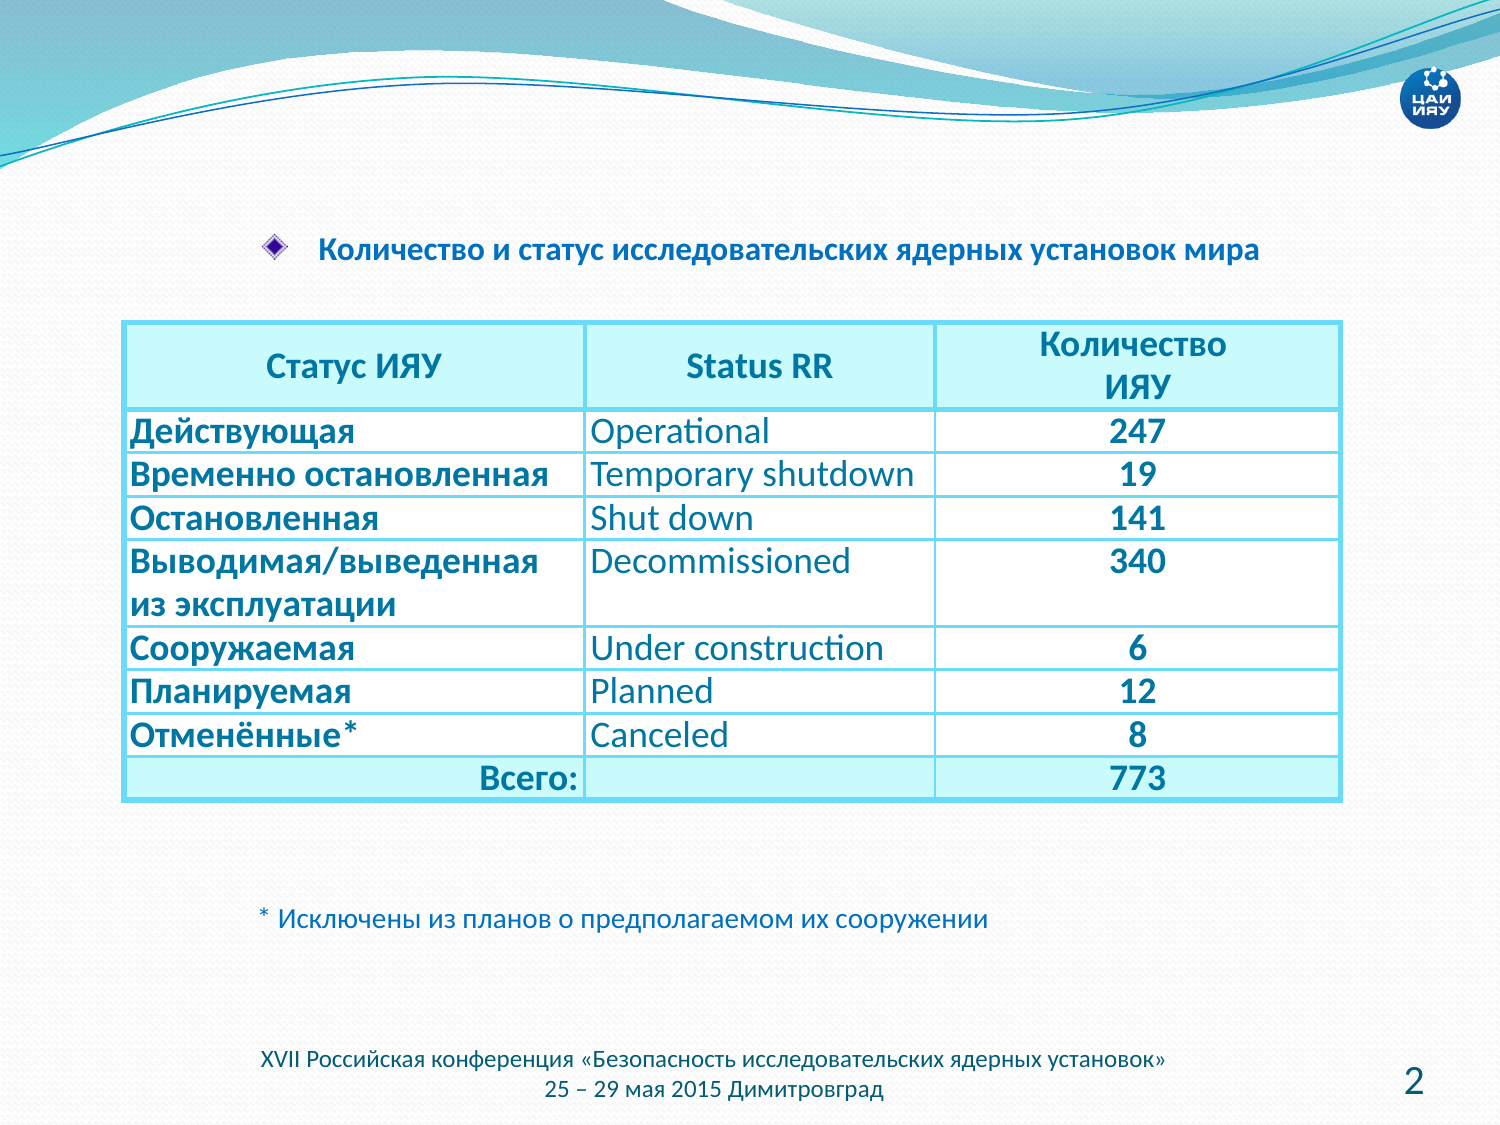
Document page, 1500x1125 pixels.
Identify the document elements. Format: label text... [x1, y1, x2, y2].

table_cell 19 [936, 454, 1338, 495]
table_cell Shut down [586, 498, 934, 538]
table_header Статус ИЯУ [127, 325, 583, 407]
table_cell Всего: [127, 758, 583, 797]
table_cell 247 [936, 412, 1338, 451]
table_cell Выводимая/выведенная из эксплуатации [127, 541, 583, 625]
table_header Status RR [587, 325, 933, 407]
footer XVII Российская конференция «Безопасность исследовательских ядерных установок» 25 – 29 мая 2015 Димитровград [135, 1042, 1294, 1103]
table_cell Planned [586, 671, 934, 712]
table_cell 8 [936, 715, 1338, 755]
table_cell 141 [936, 498, 1338, 538]
table_header Количество ИЯУ [937, 325, 1338, 407]
table_cell 6 [936, 628, 1338, 668]
picture [1399, 66, 1461, 129]
text_box Количество и статус исследовательских ядерных установок мира [64, 219, 1459, 355]
table_cell Остановленная [127, 498, 583, 538]
table_cell Operational [586, 412, 934, 451]
table_cell Отменённые* [127, 715, 583, 755]
table_cell Under construction [586, 628, 934, 668]
table_cell Планируемая [127, 671, 583, 712]
slide_number 2 [1299, 1042, 1425, 1103]
table_cell [586, 758, 934, 797]
table_cell 340 [936, 541, 1338, 625]
table_cell Действующая [127, 412, 583, 451]
table_cell Temporary shutdown [586, 454, 934, 495]
table_cell Сооружаемая [127, 628, 583, 668]
table_cell 12 [936, 671, 1338, 712]
text_box * Исключены из планов о предполагаемом их сооружении [242, 891, 1320, 960]
picture [262, 234, 288, 260]
table_cell 773 [936, 758, 1338, 797]
table_cell Decommissioned [586, 541, 934, 625]
table_cell Canceled [586, 715, 934, 755]
table_cell Временно остановленная [127, 454, 583, 495]
